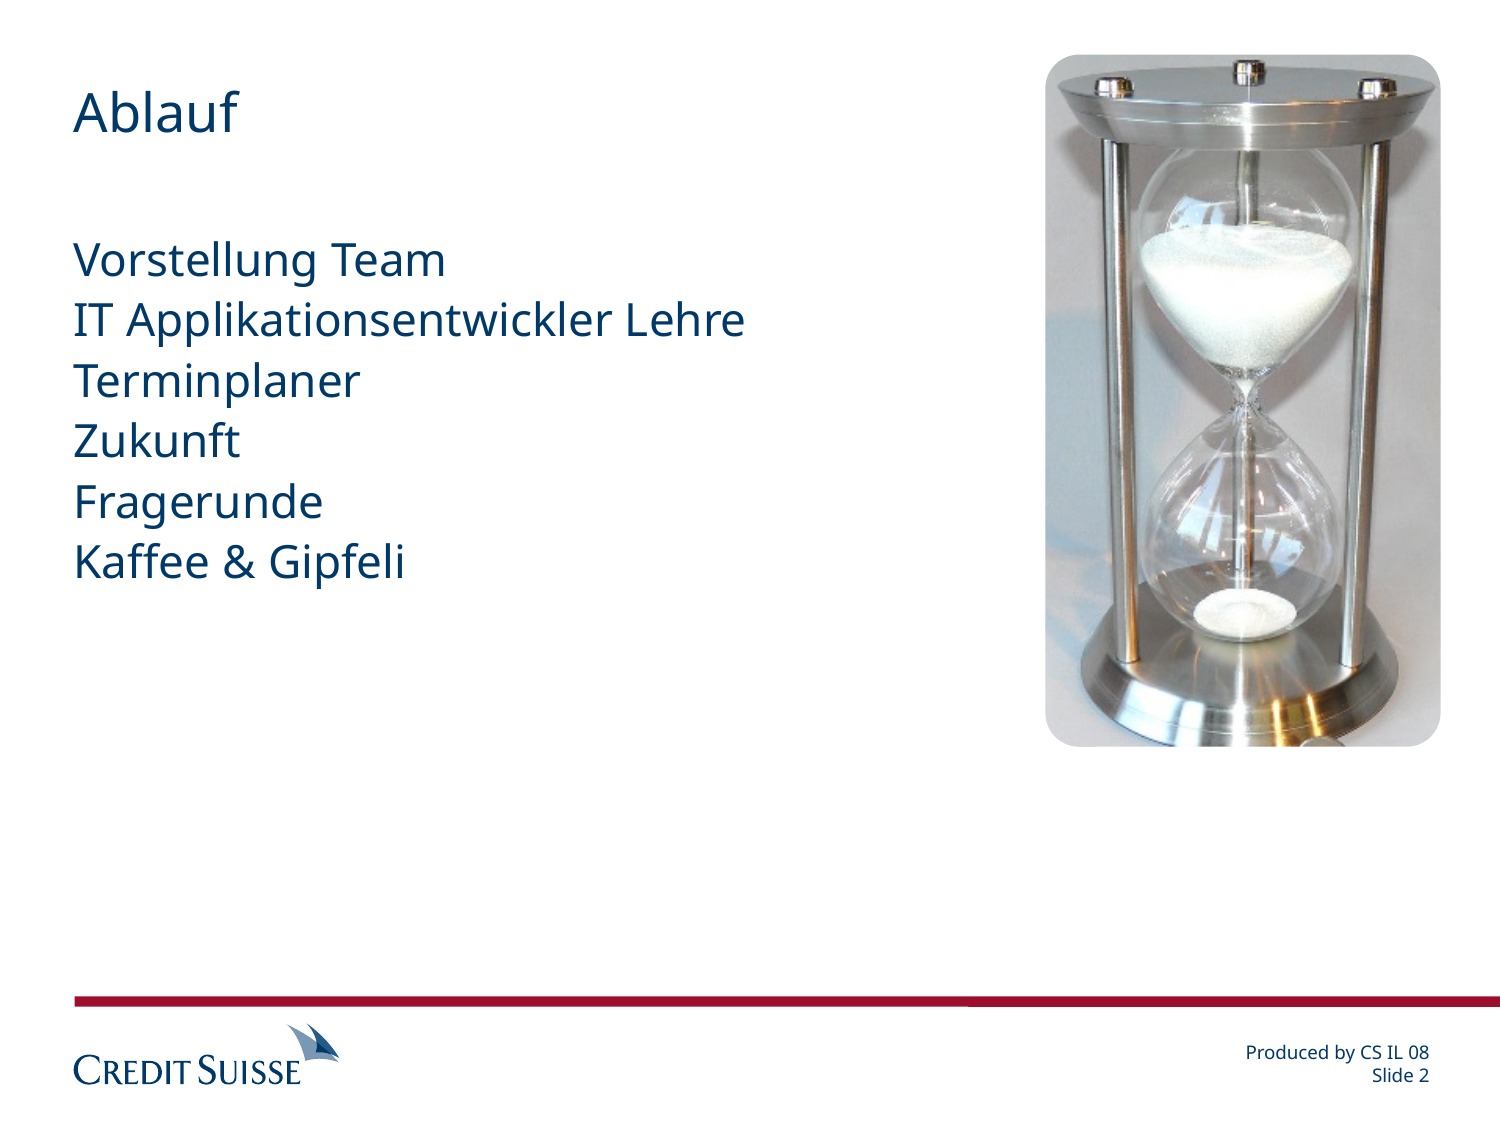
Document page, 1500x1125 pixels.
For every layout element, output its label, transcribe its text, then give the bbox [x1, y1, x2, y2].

title Ablauf [73, 86, 1039, 138]
list Vorstellung Team IT Applikationsentwickler Lehre Terminplaner Zukunft Fragerunde Kaffee & Gipfeli [73, 224, 1429, 931]
picture [1045, 54, 1441, 747]
